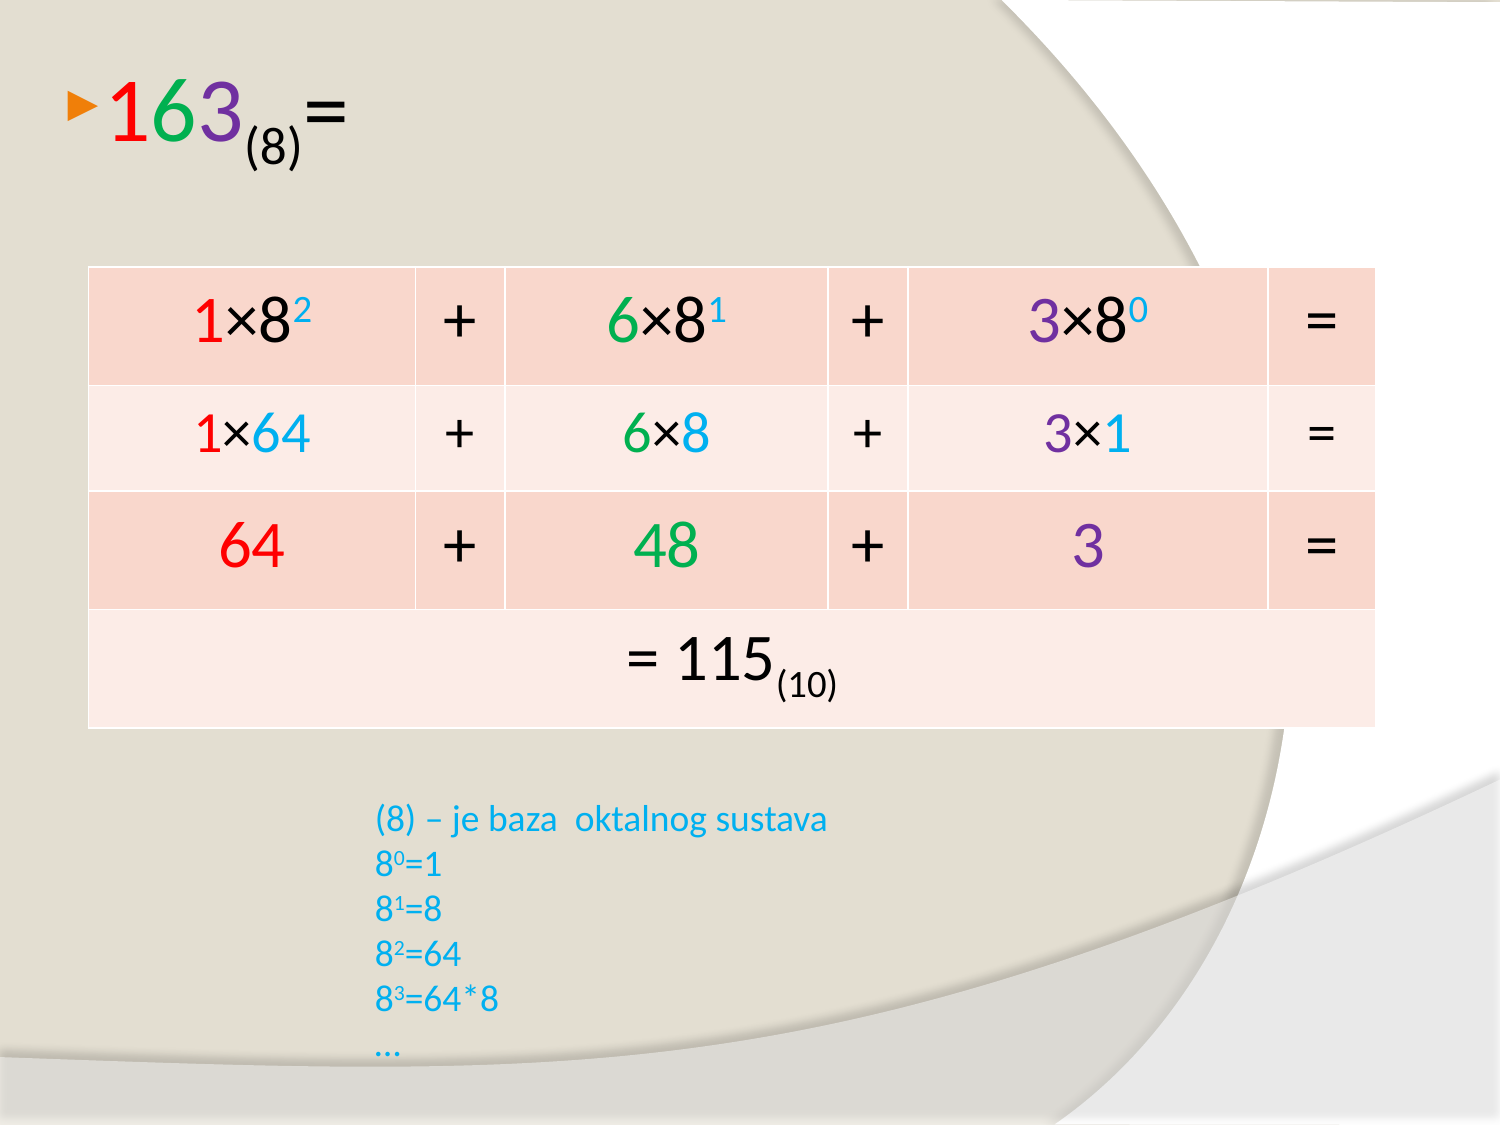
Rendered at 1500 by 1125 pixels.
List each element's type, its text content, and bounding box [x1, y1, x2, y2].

table_cell + [829, 386, 907, 490]
table_cell + [416, 386, 504, 490]
table_header + [829, 268, 907, 385]
table_header = [1269, 268, 1375, 385]
table_cell 3 [909, 492, 1267, 609]
table_cell = 115(10) [89, 610, 1375, 727]
list 163(8)= [29, 42, 1471, 398]
table_cell + [829, 492, 907, 609]
table_cell 1×64 [89, 386, 415, 490]
table_cell = [1269, 386, 1375, 490]
table_header 3×80 [909, 268, 1267, 385]
table_cell = [1269, 492, 1375, 609]
table_cell 48 [506, 492, 827, 609]
table_cell 3×1 [909, 386, 1267, 490]
table_cell + [416, 492, 504, 609]
table_cell 6×8 [506, 386, 827, 490]
table_header 1×82 [89, 268, 415, 385]
table_header 6×81 [506, 268, 827, 385]
text_box (8) – je baza oktalnog sustava 80=1 81=8 82=64 83=64*8 … [360, 786, 1111, 1072]
table_cell 64 [89, 492, 415, 609]
table_header + [416, 268, 504, 385]
